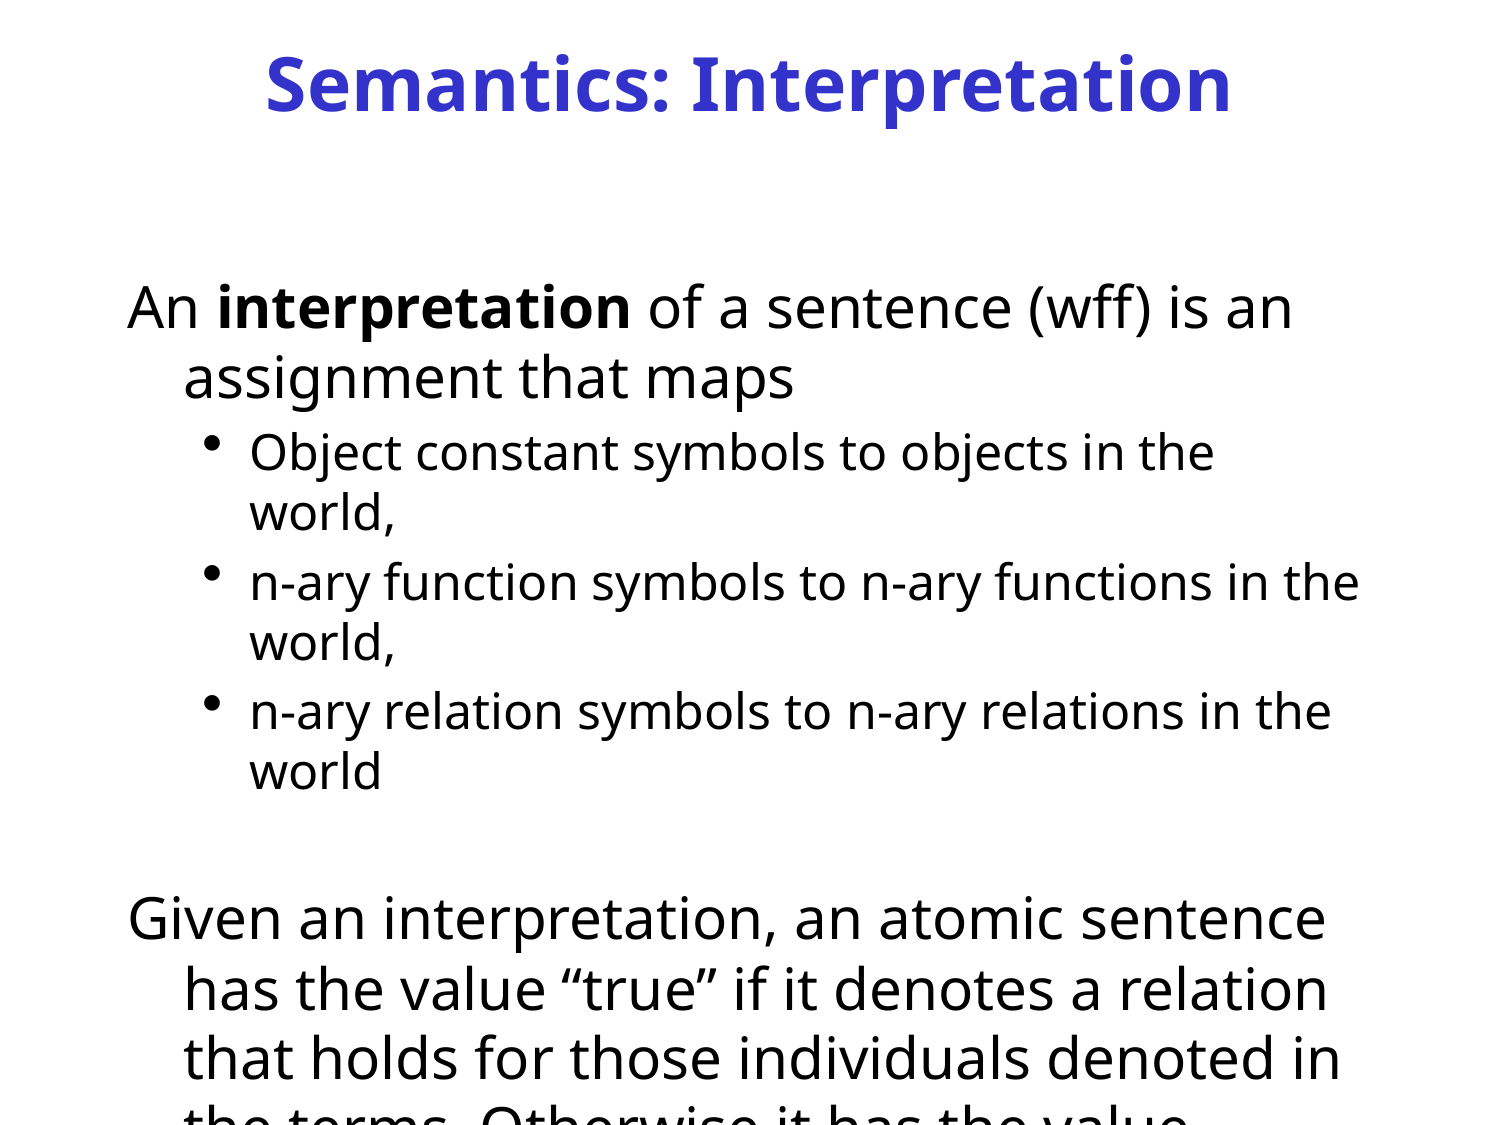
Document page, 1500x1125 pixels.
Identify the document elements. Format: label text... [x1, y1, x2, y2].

title Semantics: Interpretation [49, 24, 1451, 138]
list An interpretation of a sentence (wff) is an assignment that maps Object constant symbols to objects in the world, n-ary function symbols to n-ary functions in the world, n-ary relation symbols to n-ary relations in the world Given an interpretation, an atomic sentence has the value “true” if it denotes a relation that holds for those individuals denoted in the terms. Otherwise it has the value “false.” Example: Kinship world: Symbols = Ann, Bill, Sue, Married, Parent, Child, Sibling, … World consists of individuals in relations: Married(Ann,Bill) is false, Parent(Bill,Sue) is true, … [112, 262, 1388, 938]
